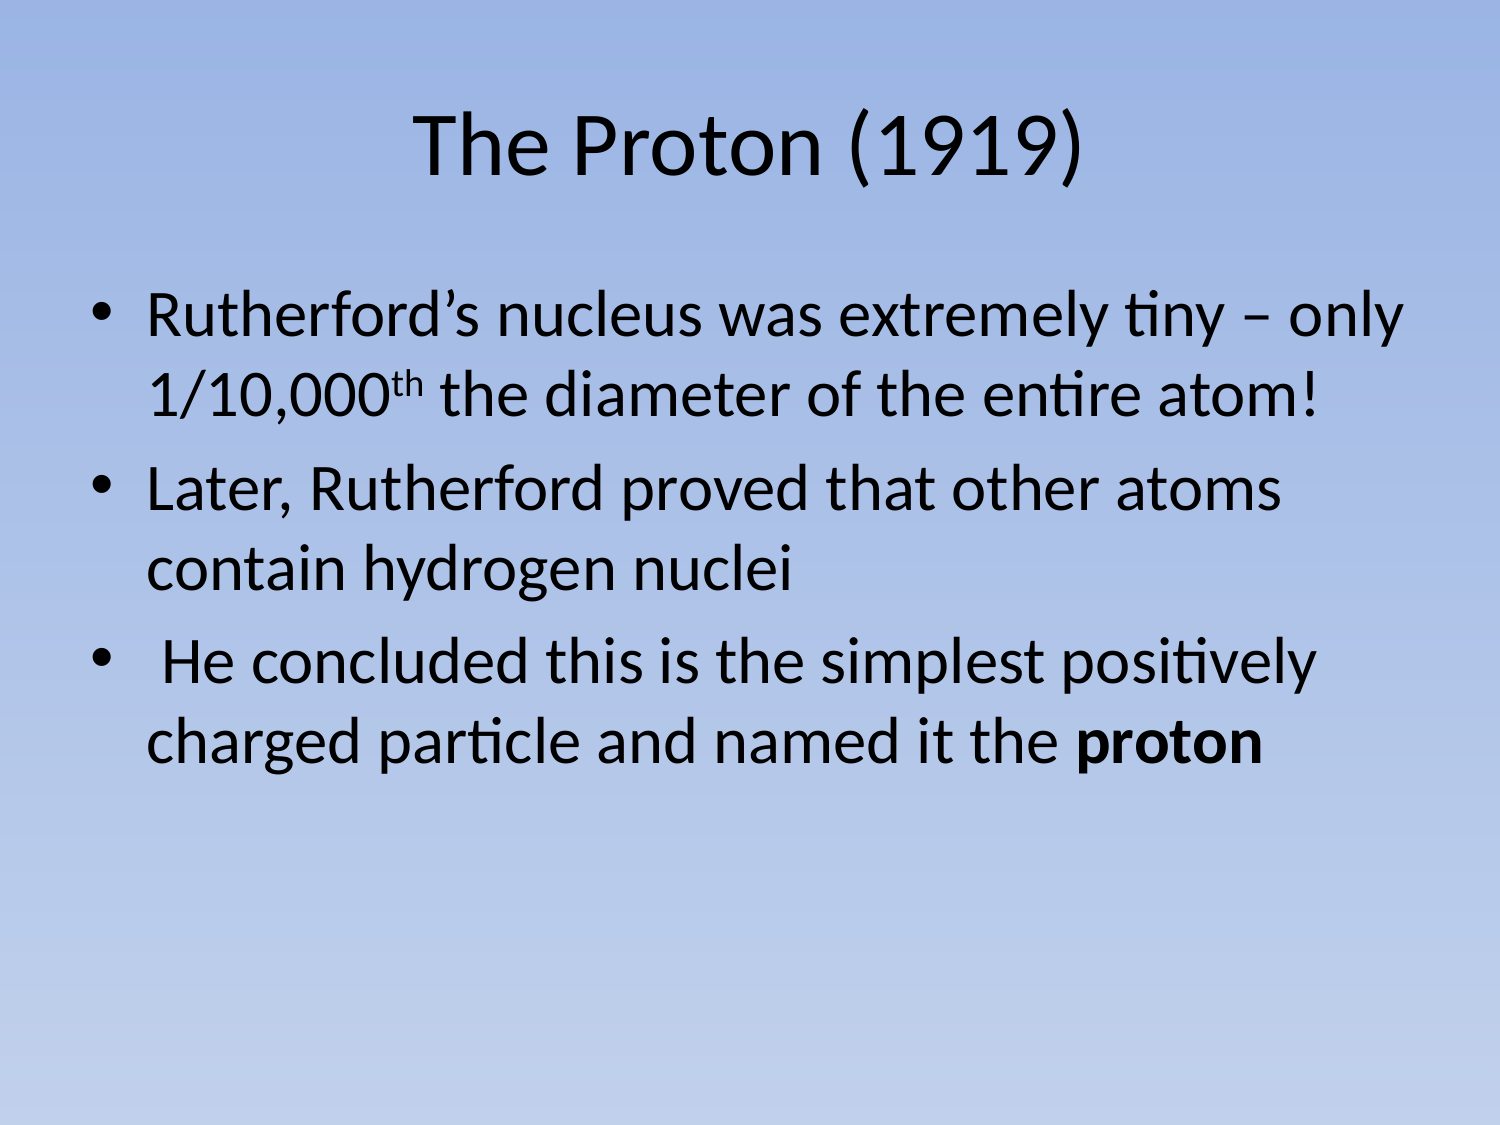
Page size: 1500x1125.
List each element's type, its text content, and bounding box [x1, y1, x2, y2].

list Rutherford’s nucleus was extremely tiny – only 1/10,000th the diameter of the entire atom! Later, Rutherford proved that other atoms contain hydrogen nuclei He concluded this is the simplest positively charged particle and named it the proton [75, 262, 1425, 1005]
title The Proton (1919) [75, 45, 1425, 233]
